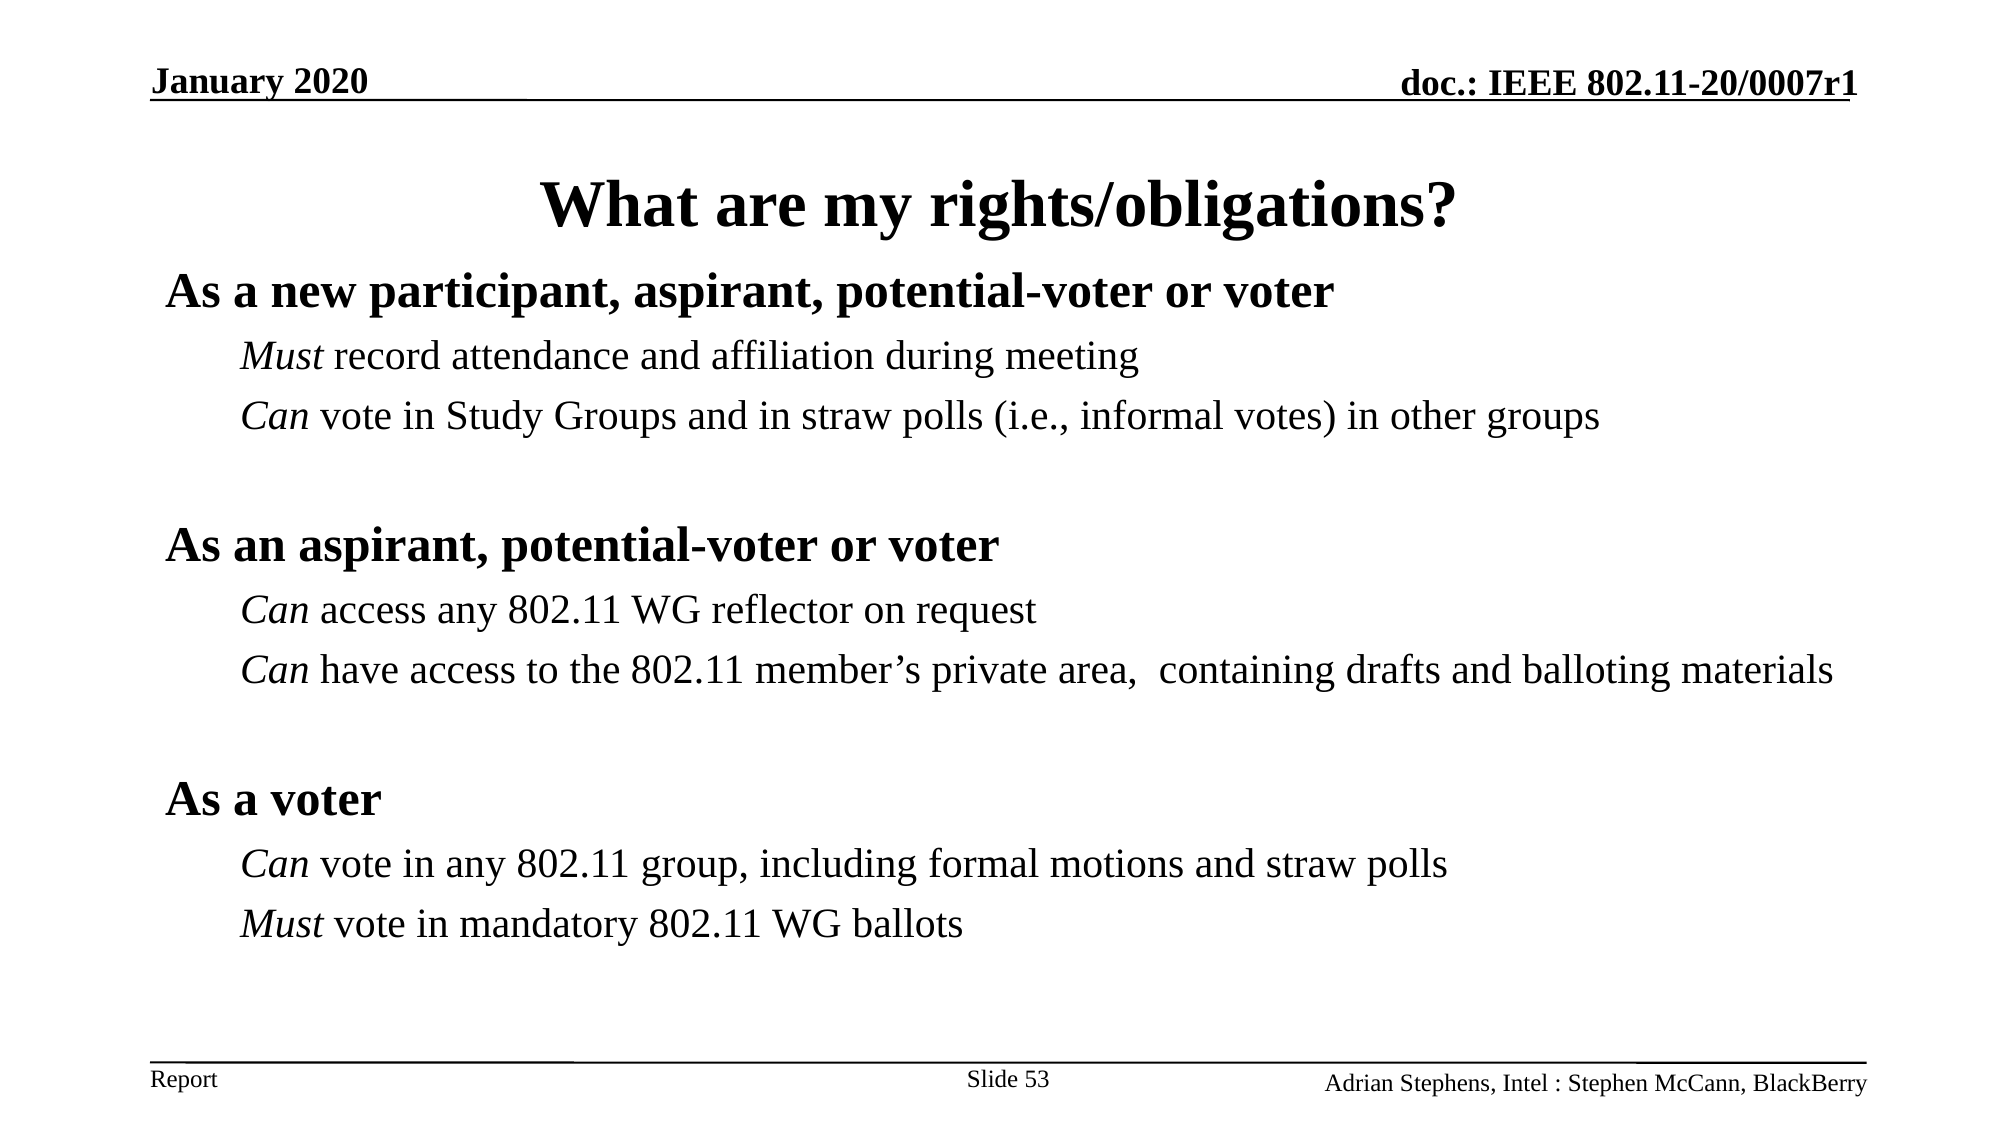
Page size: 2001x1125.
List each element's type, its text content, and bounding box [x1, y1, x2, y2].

footer Adrian Stephens, Intel : Stephen McCann, BlackBerry [1306, 1066, 1869, 1108]
text_box January 2020 [136, 48, 447, 95]
list As a new participant, aspirant, potential-voter or voter Must record attendance and affiliation during meeting Can vote in Study Groups and in straw polls (i.e., informal votes) in other groups As an aspirant, potential-voter or voter Can access any 802.11 WG reflector on request Can have access to the 802.11 member’s private area, containing drafts and balloting materials As a voter Can vote in any 802.11 group, including formal motions and straw polls Must vote in mandatory 802.11 WG ballots [149, 249, 1869, 976]
title What are my rights/obligations? [149, 112, 1850, 249]
slide_number Slide 53 [950, 1061, 1067, 1123]
